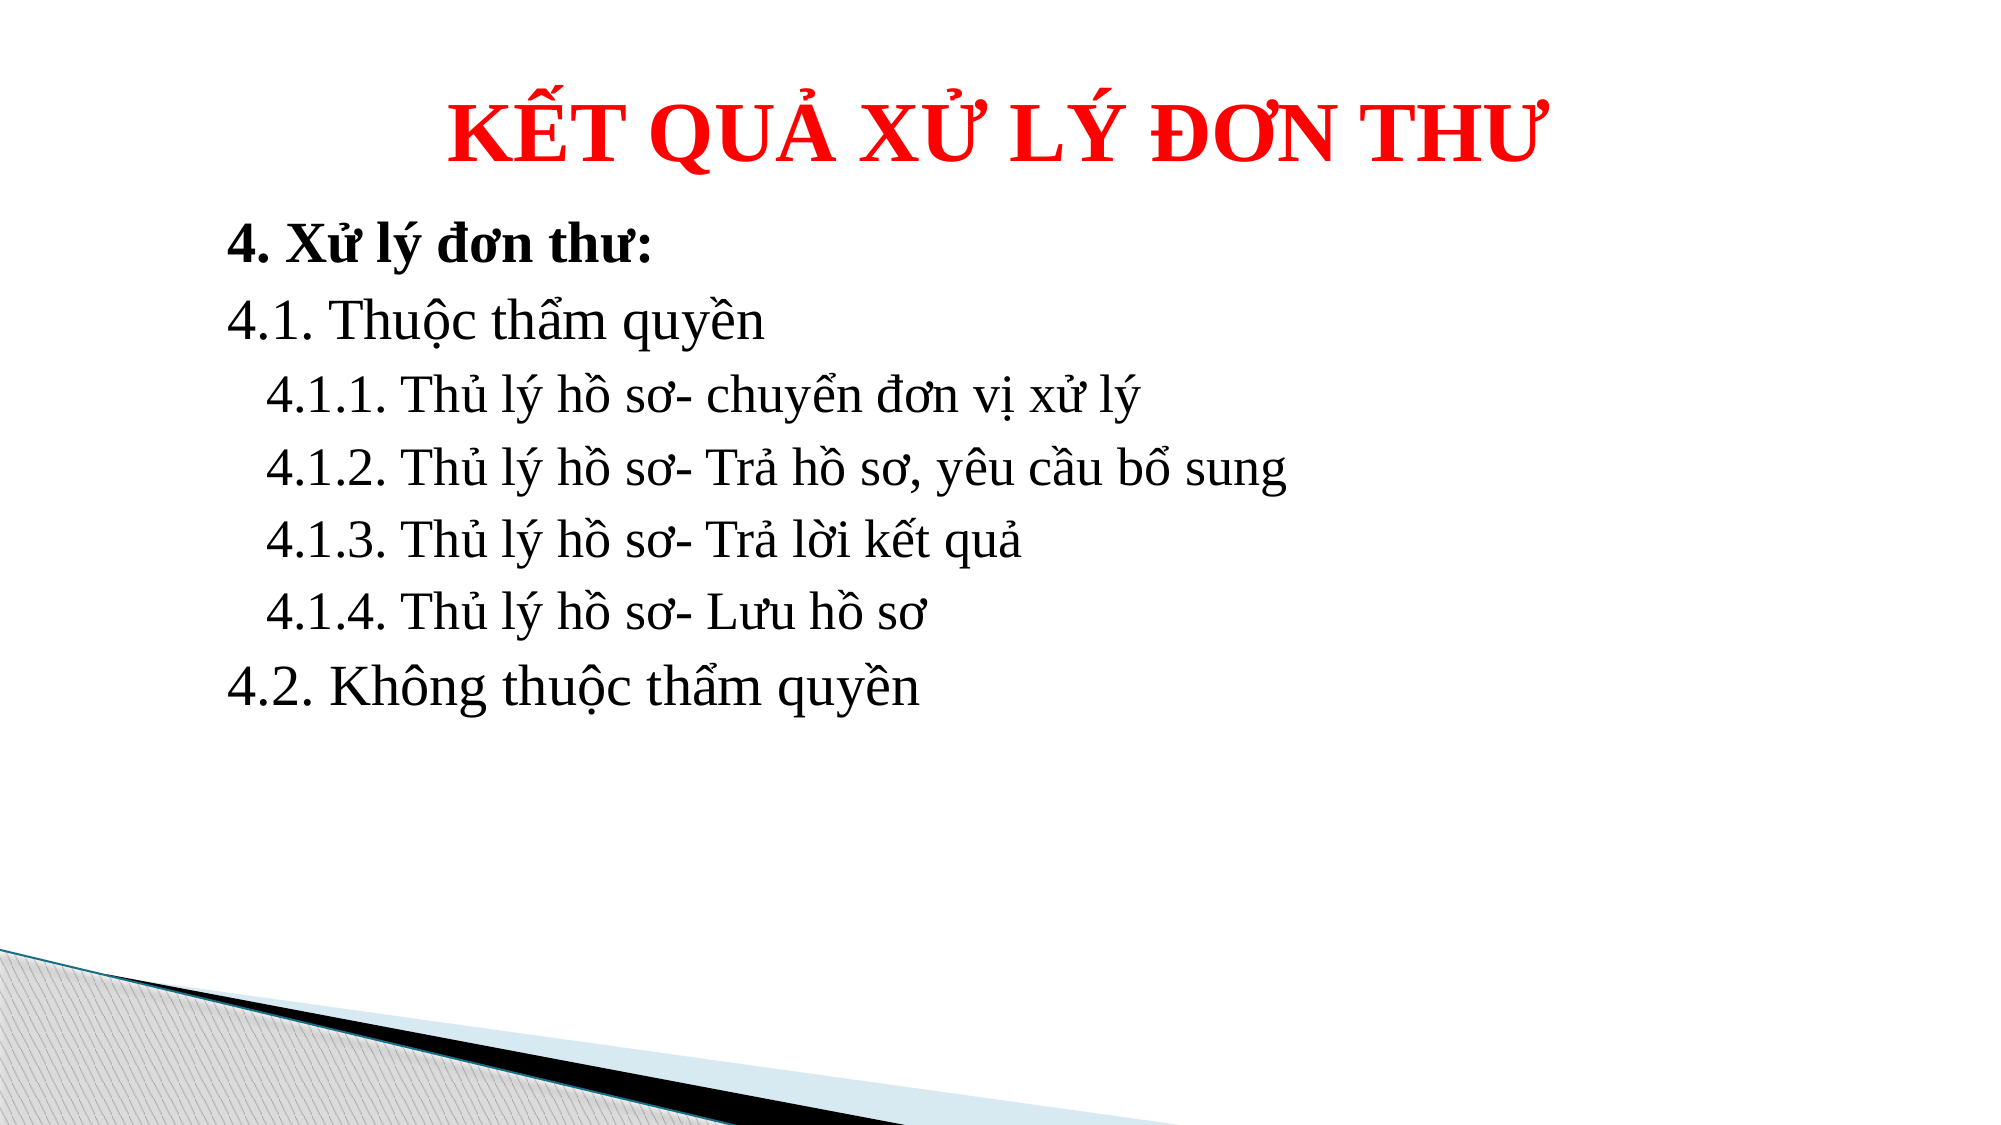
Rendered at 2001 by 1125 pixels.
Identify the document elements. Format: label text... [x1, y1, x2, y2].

title KẾT QUẢ XỬ LÝ ĐƠN THƯ [137, 18, 1863, 236]
list 4. Xử lý đơn thư: 4.1. Thuộc thẩm quyền 4.1.1. Thủ lý hồ sơ- chuyển đơn vị xử lý 4.1.2. Thủ lý hồ sơ- Trả hồ sơ, yêu cầu bổ sung 4.1.3. Thủ lý hồ sơ- Trả lời kết quả 4.1.4. Thủ lý hồ sơ- Lưu hồ sơ 4.2. Không thuộc thẩm quyền [137, 236, 1863, 912]
